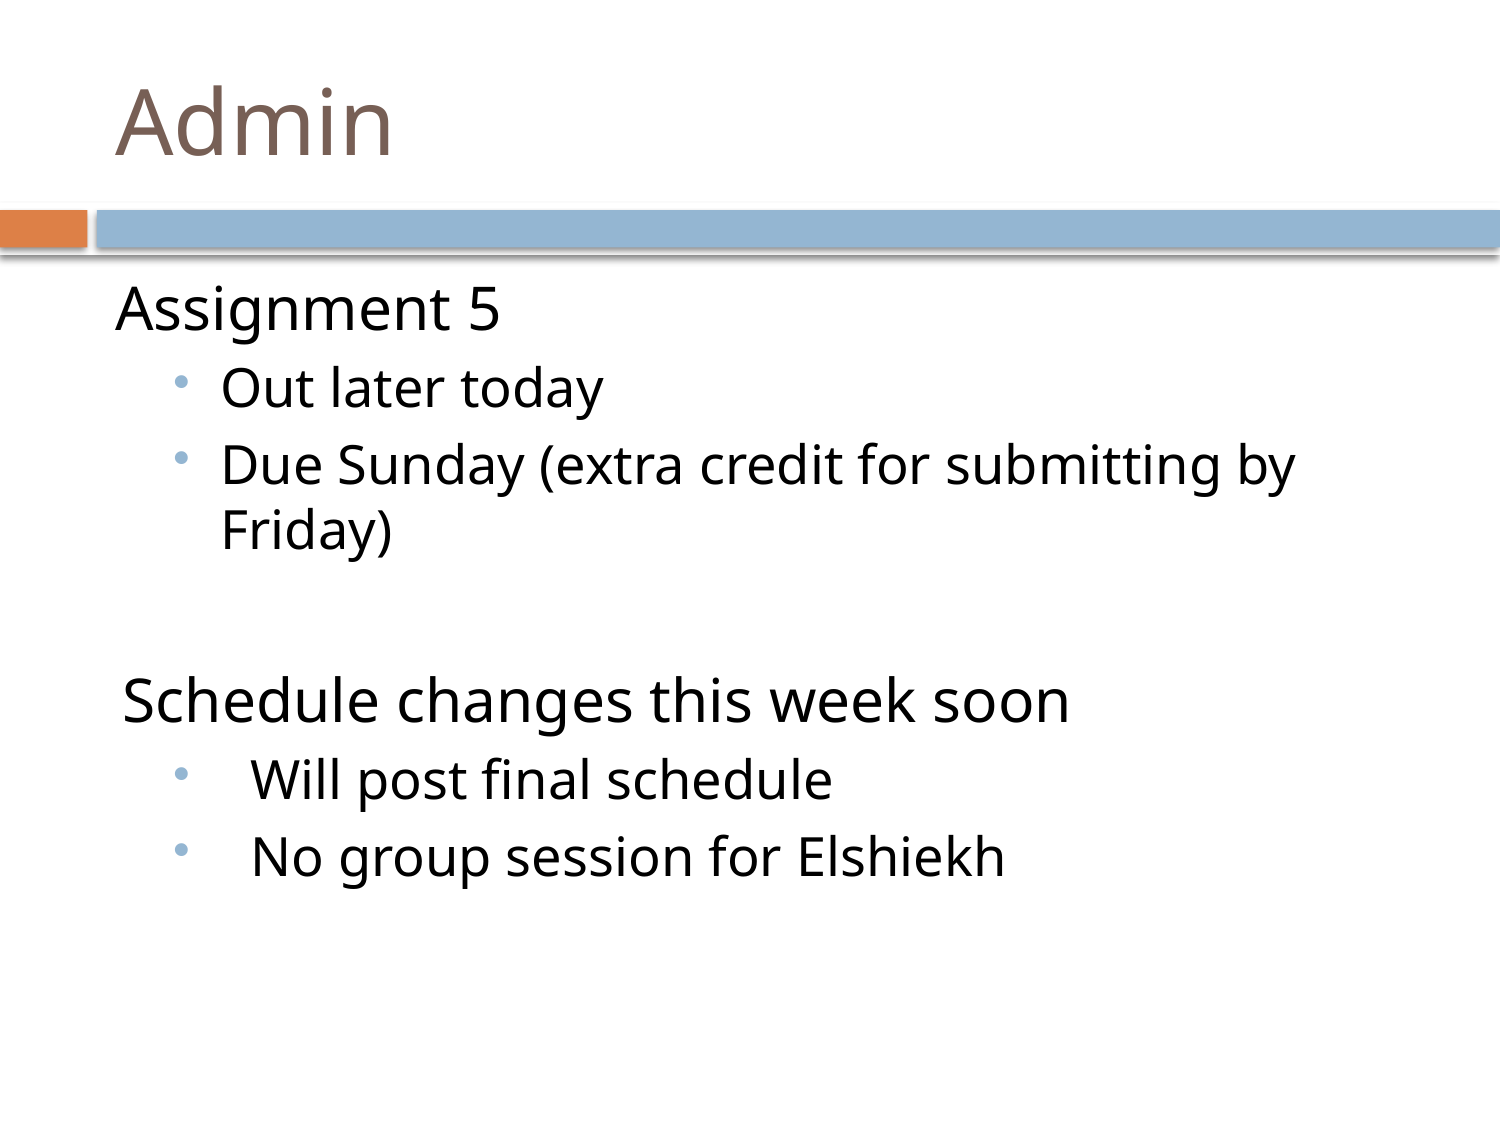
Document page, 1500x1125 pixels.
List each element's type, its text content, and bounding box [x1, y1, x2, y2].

list Assignment 5 Out later today Due Sunday (extra credit for submitting by Friday) Schedule changes this week soon Will post final schedule No group session for Elshiekh [100, 262, 1438, 1000]
title Admin [100, 37, 1438, 200]
